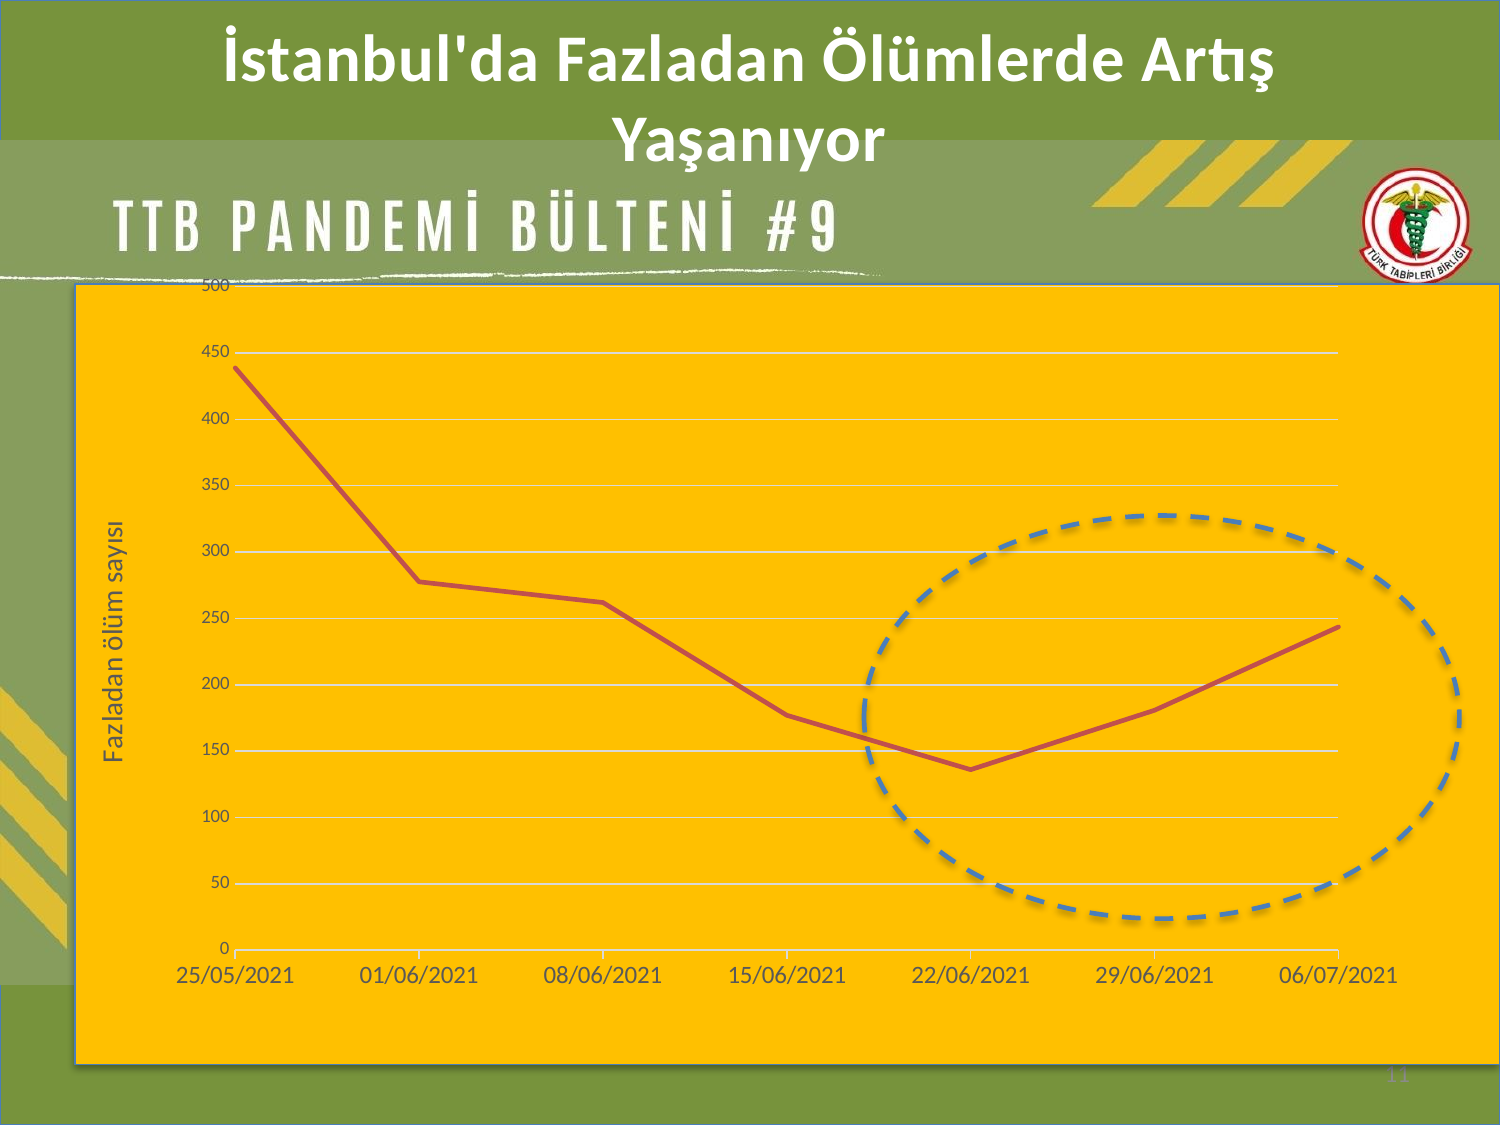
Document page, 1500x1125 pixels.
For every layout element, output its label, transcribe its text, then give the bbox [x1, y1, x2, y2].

slide_number 11 [1074, 1042, 1425, 1103]
text_box [1429, 628, 1461, 807]
text_box [74, 283, 1500, 1065]
title İstanbul'da Fazladan Ölümlerde Artış Yaşanıyor [75, 1, 1425, 189]
chart [74, 262, 1426, 1006]
picture [0, 140, 1500, 985]
